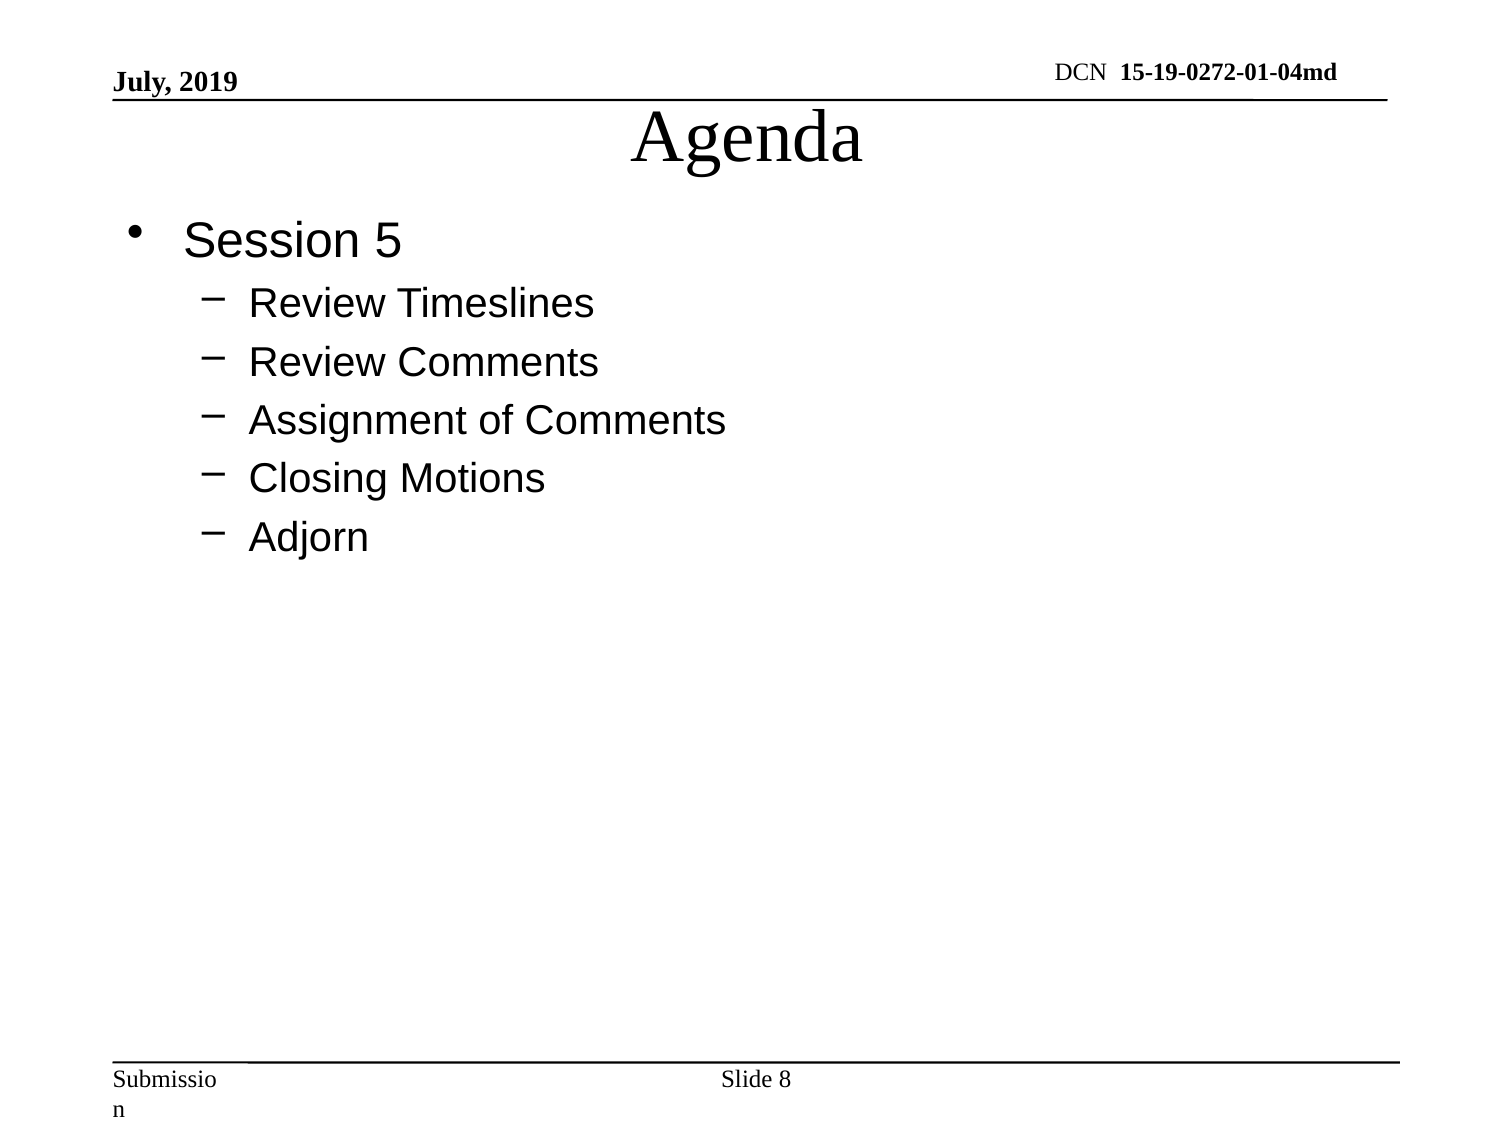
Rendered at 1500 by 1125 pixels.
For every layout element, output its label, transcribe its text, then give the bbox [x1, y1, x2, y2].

title Agenda [118, 43, 1394, 219]
list Session 5 Review Timeslines Review Comments Assignment of Comments Closing Motions Adjorn [111, 200, 1387, 950]
slide_number Slide 8 [712, 1062, 800, 1093]
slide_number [112, 62, 375, 98]
